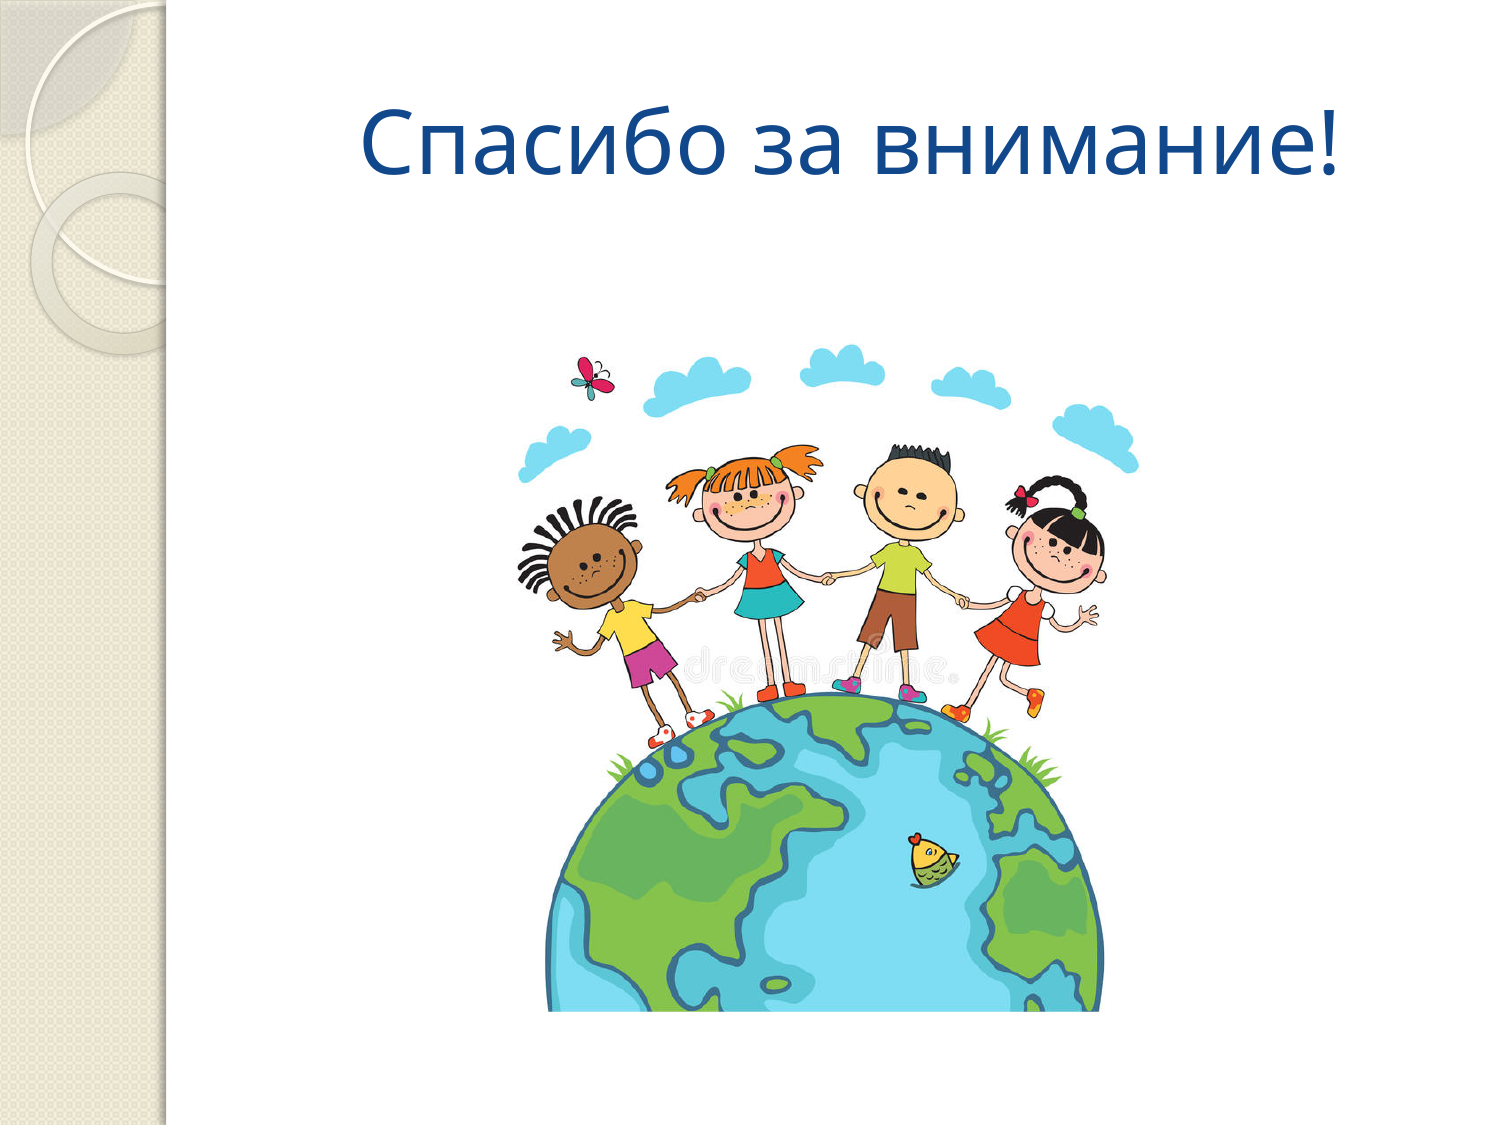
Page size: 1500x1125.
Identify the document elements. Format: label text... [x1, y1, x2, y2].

picture [466, 302, 1176, 1012]
title Спасибо за внимание! [235, 45, 1466, 233]
